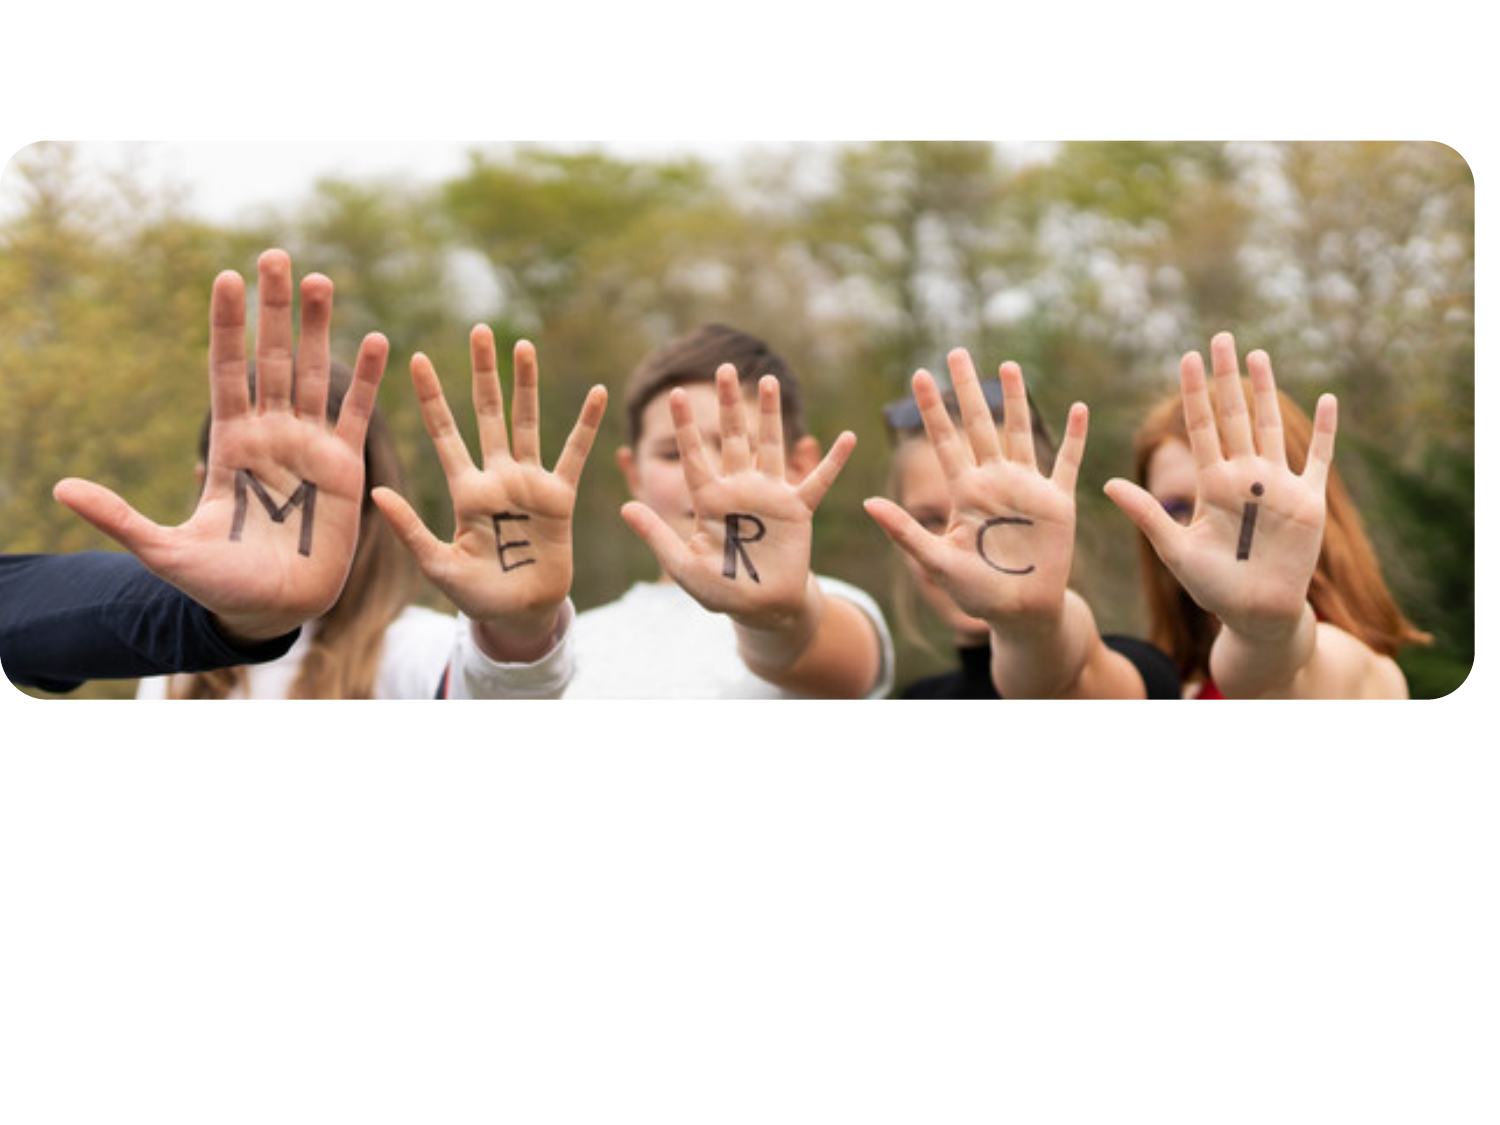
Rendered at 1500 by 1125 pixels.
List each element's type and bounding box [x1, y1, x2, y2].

picture [0, 140, 1475, 700]
